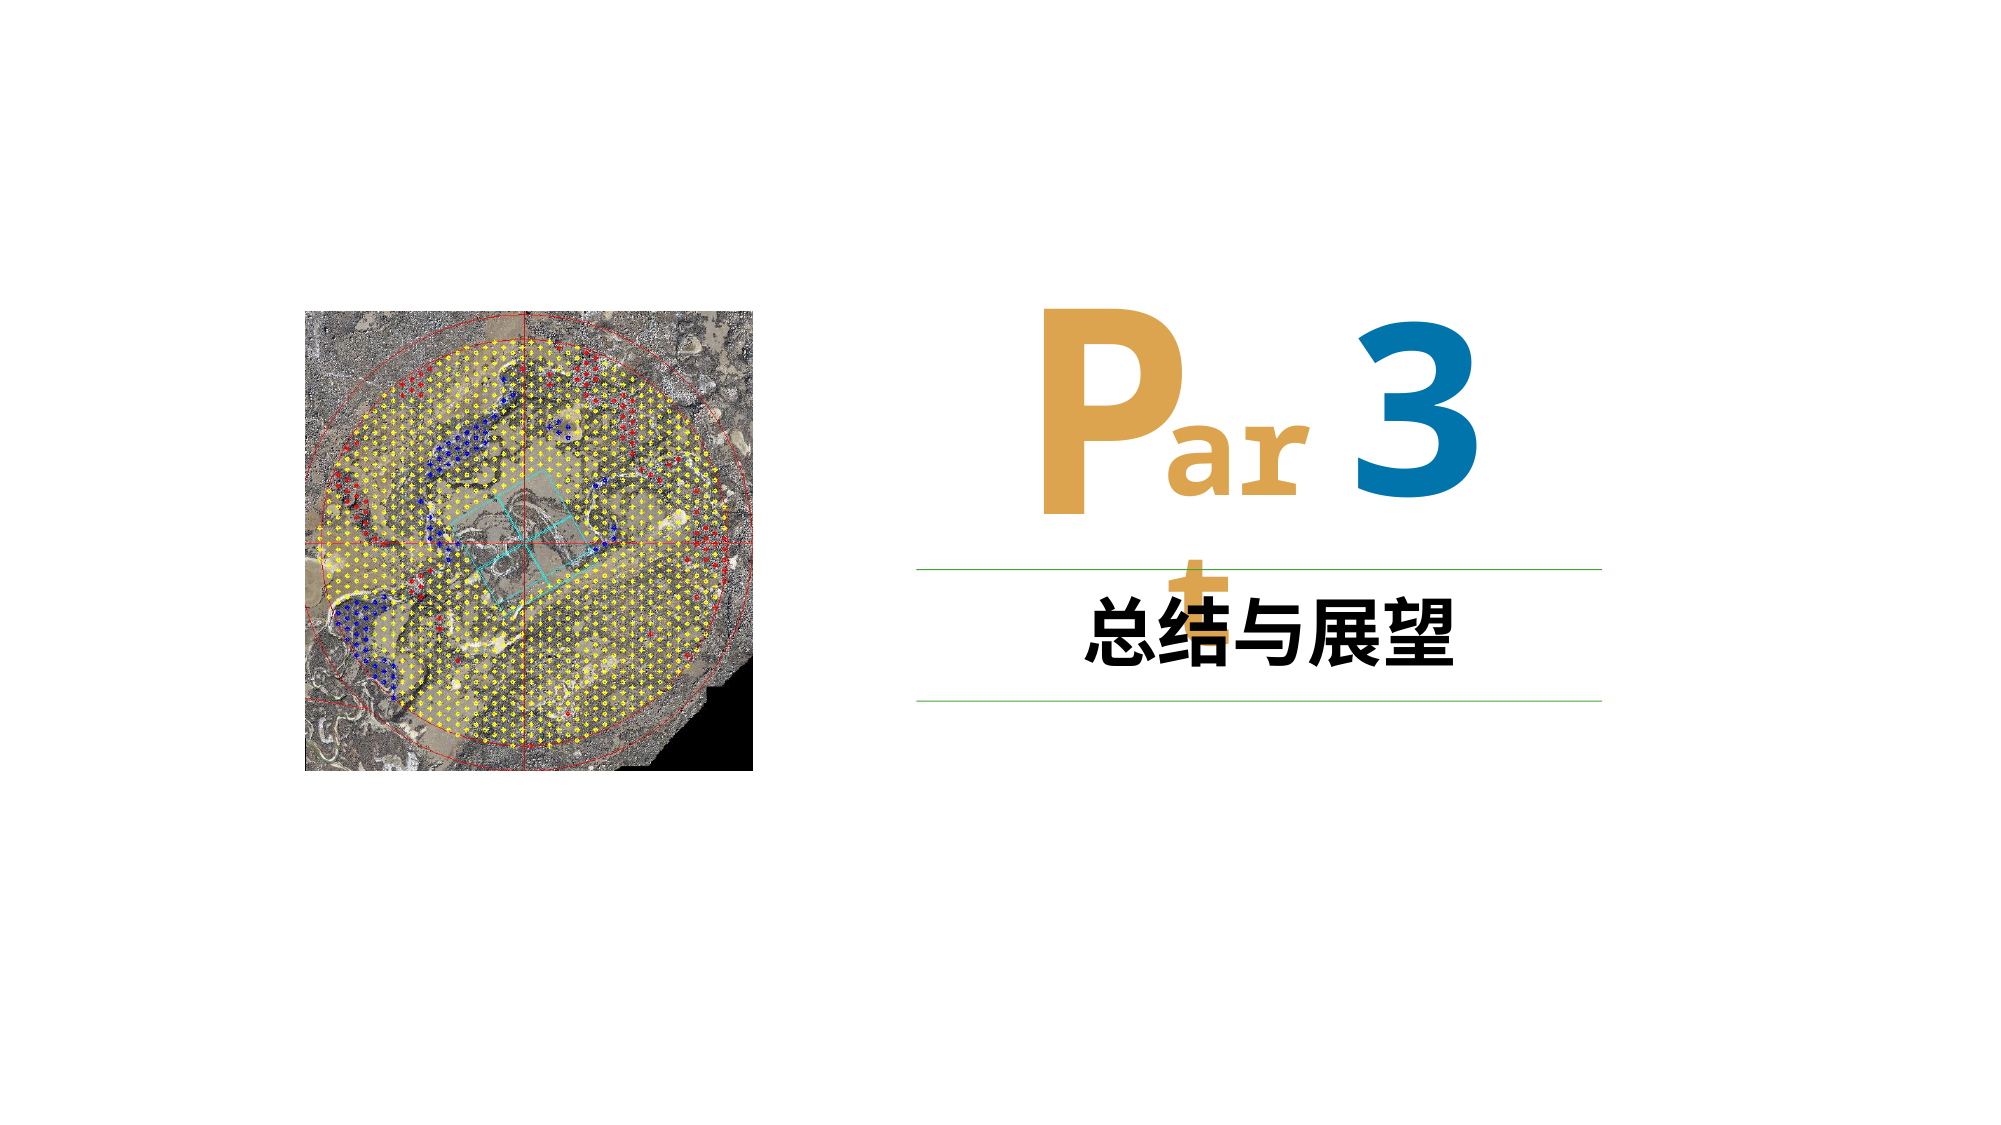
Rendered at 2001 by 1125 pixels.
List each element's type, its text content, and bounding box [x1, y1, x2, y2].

text_box 总结与展望 [834, 588, 1705, 684]
picture [305, 310, 753, 771]
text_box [1006, 219, 1512, 584]
